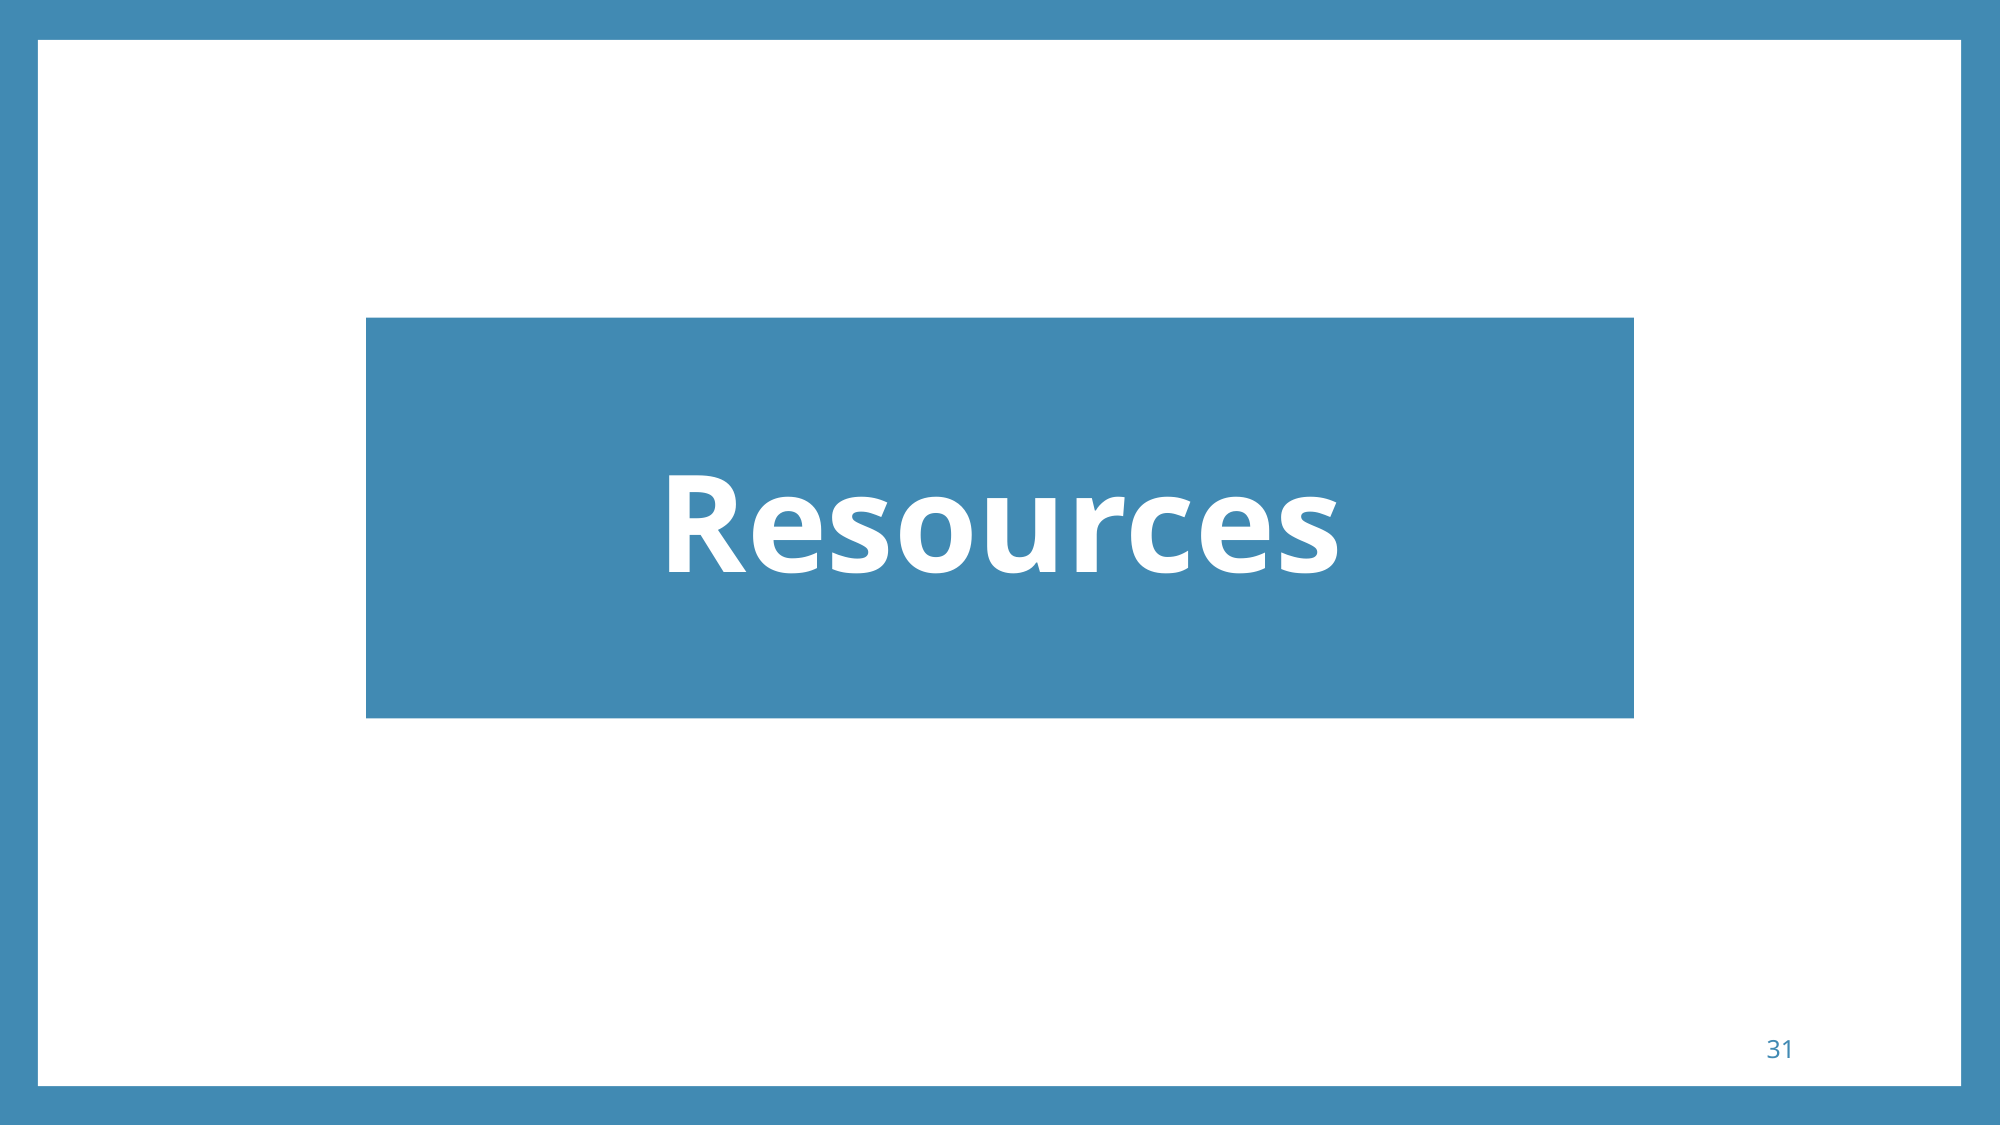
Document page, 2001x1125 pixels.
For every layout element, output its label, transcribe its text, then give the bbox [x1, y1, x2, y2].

slide_number 31 [1530, 1020, 1811, 1081]
text_box Resources [366, 317, 1634, 719]
